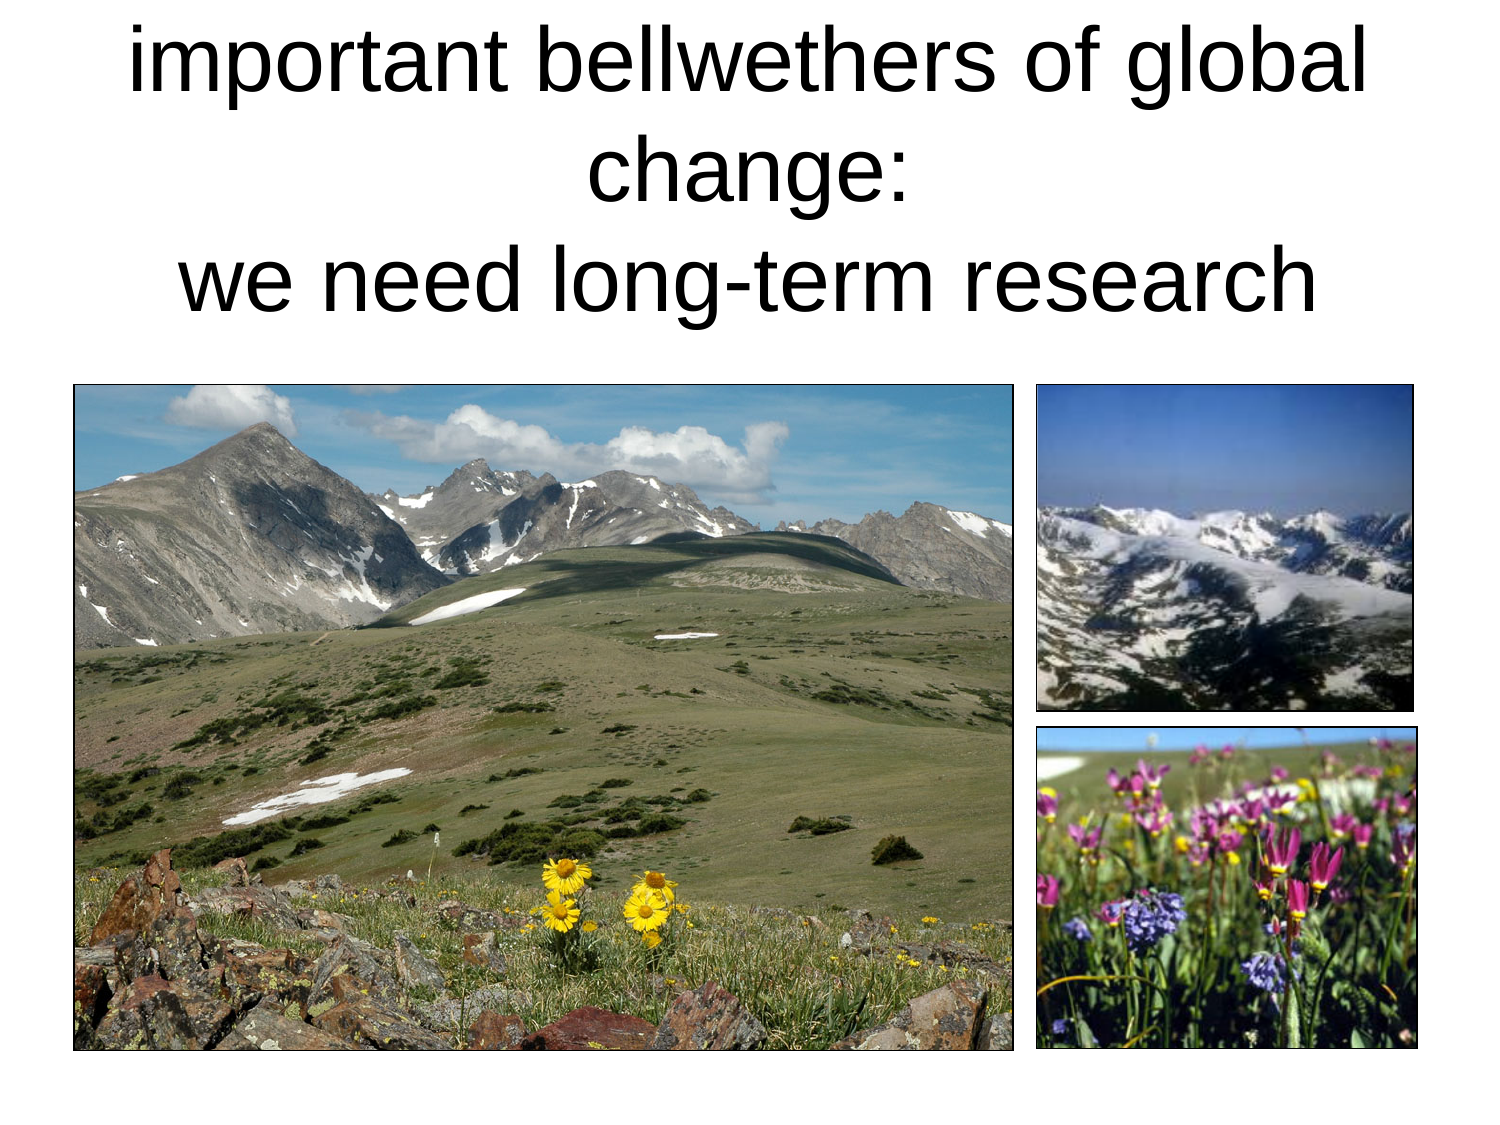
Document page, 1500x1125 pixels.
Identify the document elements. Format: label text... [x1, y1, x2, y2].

picture [1037, 727, 1417, 1049]
picture [74, 385, 1013, 1051]
picture [1037, 385, 1413, 711]
text_box High-elevation areas are important bellwethers of global change: we need long-term research [49, 212, 1450, 338]
